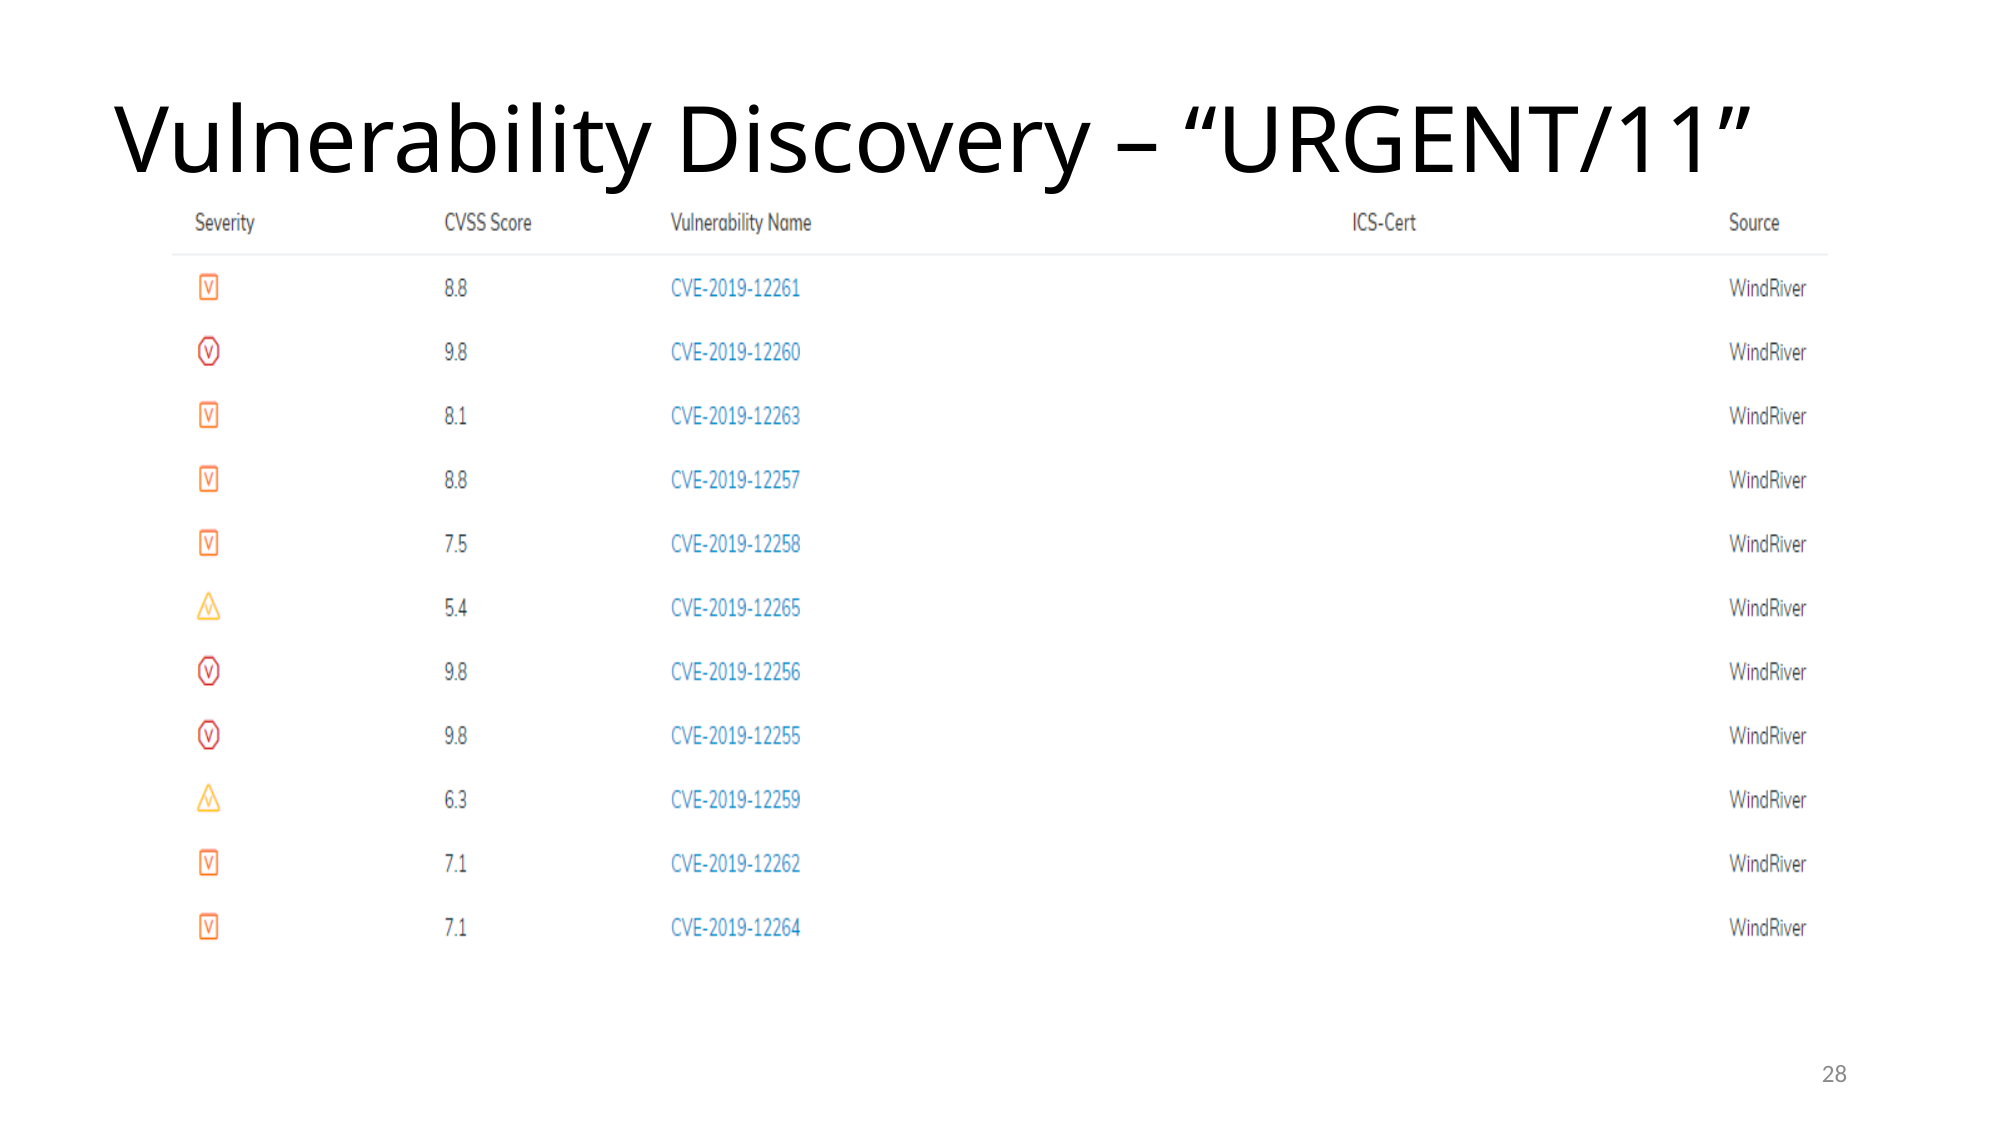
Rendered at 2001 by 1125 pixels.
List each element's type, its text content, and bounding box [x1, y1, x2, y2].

text_box Vulnerability Discovery – “URGENT/11” [99, 73, 1900, 199]
picture [172, 199, 1828, 970]
slide_number 28 [1412, 1042, 1863, 1103]
